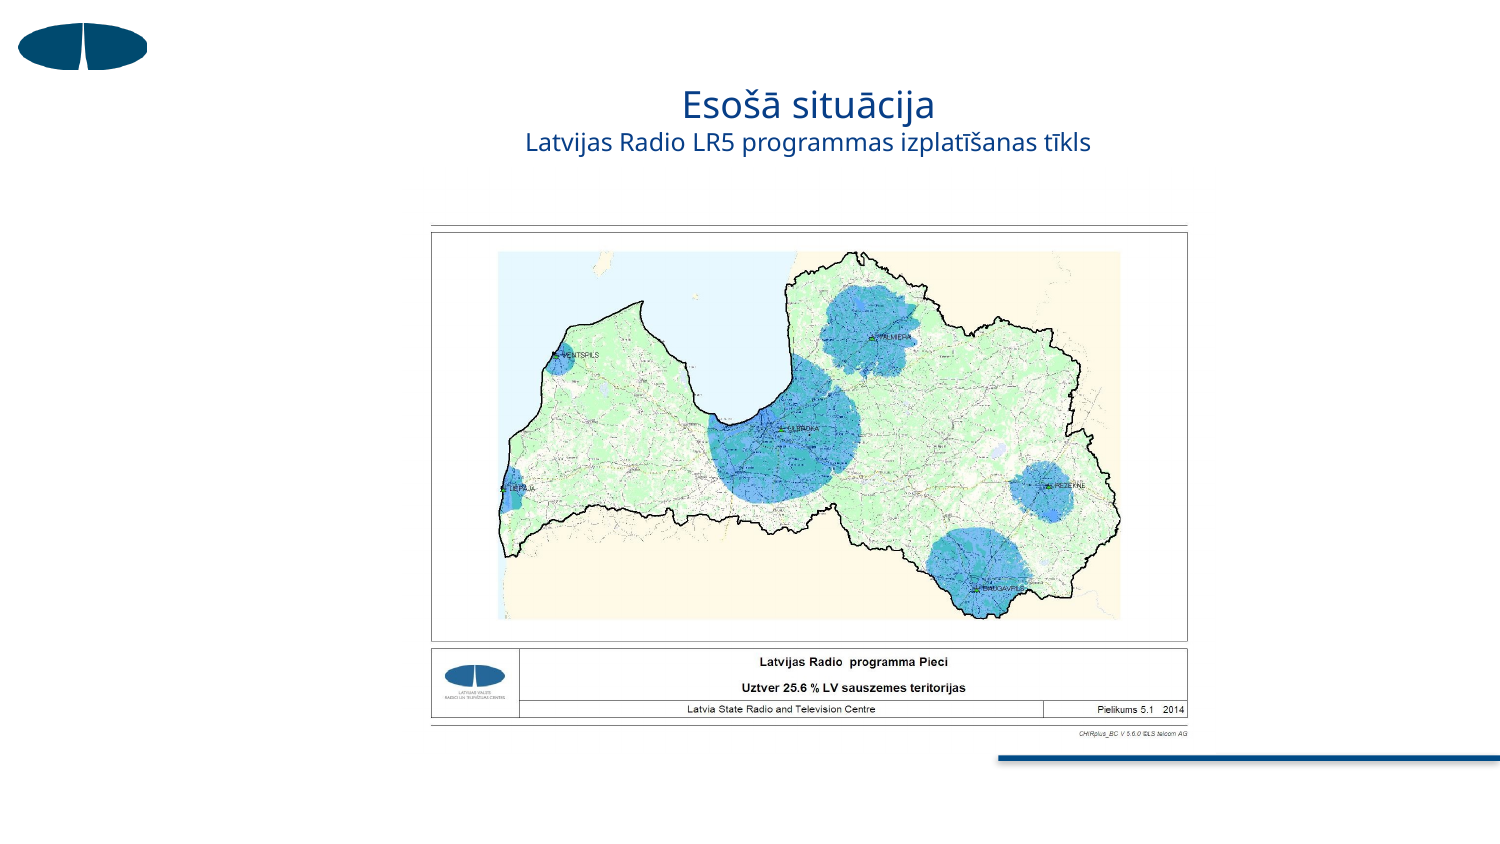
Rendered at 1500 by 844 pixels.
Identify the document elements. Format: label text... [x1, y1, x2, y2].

title Esošā situācija Latvijas Radio LR5 programmas izplatīšanas tīkls [160, 65, 1458, 172]
picture [401, 167, 1216, 754]
